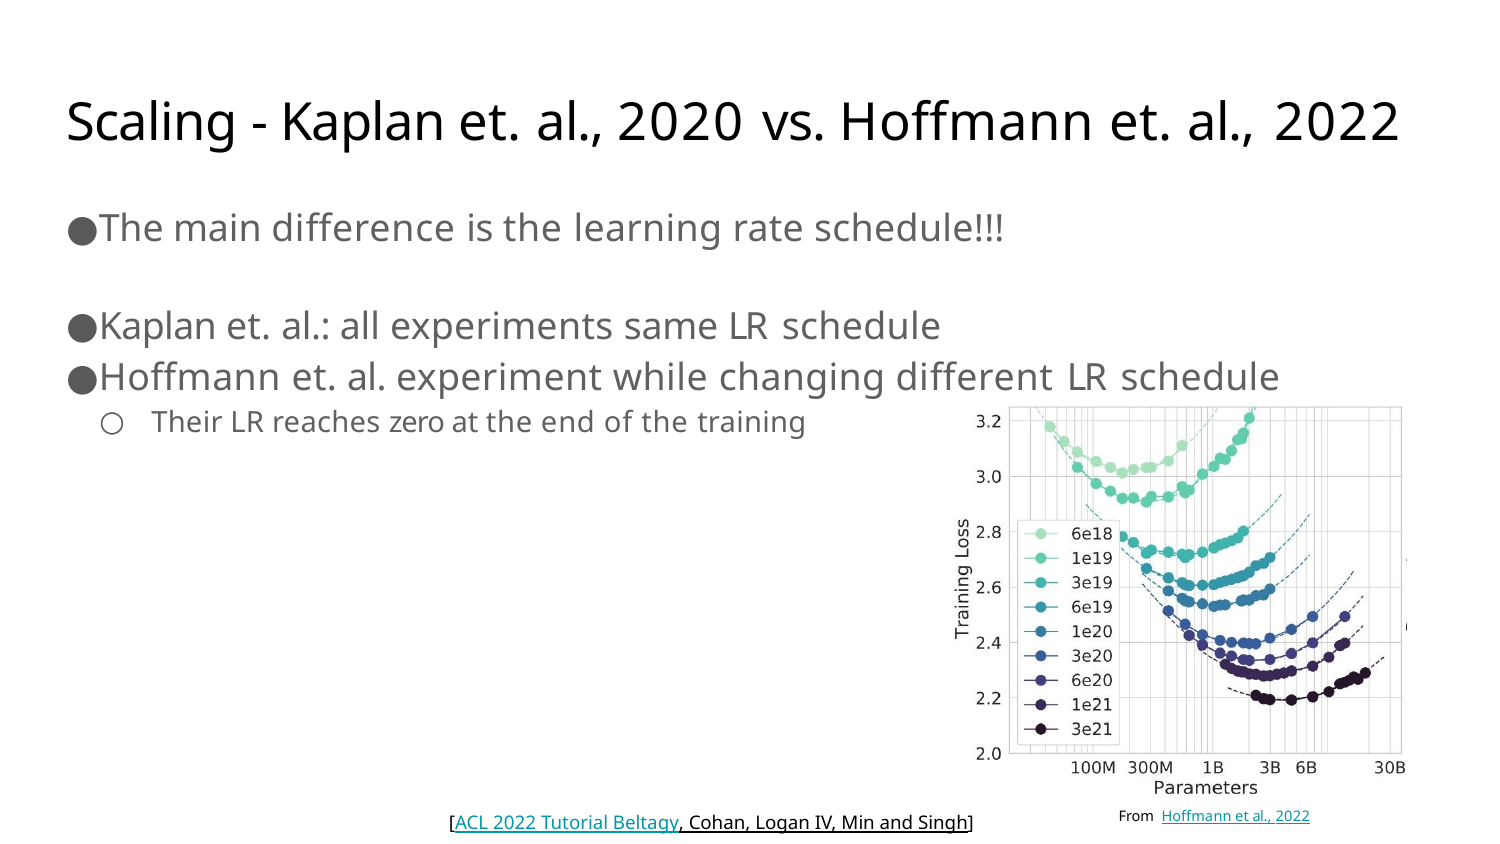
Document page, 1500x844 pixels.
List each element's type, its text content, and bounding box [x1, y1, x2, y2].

text_box From Hoffmann et al., 2022 [1116, 805, 1407, 827]
text_box [ACL 2022 Tutorial Beltagy, Cohan, Logan IV, Min and Singh] [424, 798, 999, 844]
picture [949, 398, 1407, 799]
title Scaling - Kaplan et. al., 2020 vs. Hoﬀmann et. al., 2022 [51, 72, 1449, 167]
list The main diﬀerence is the learning rate schedule!!! Kaplan et. al.: all experiments same LR schedule Hoﬀmann et. al. experiment while changing diﬀerent LR schedule Their LR reaches zero at the end of the training [51, 189, 1449, 750]
